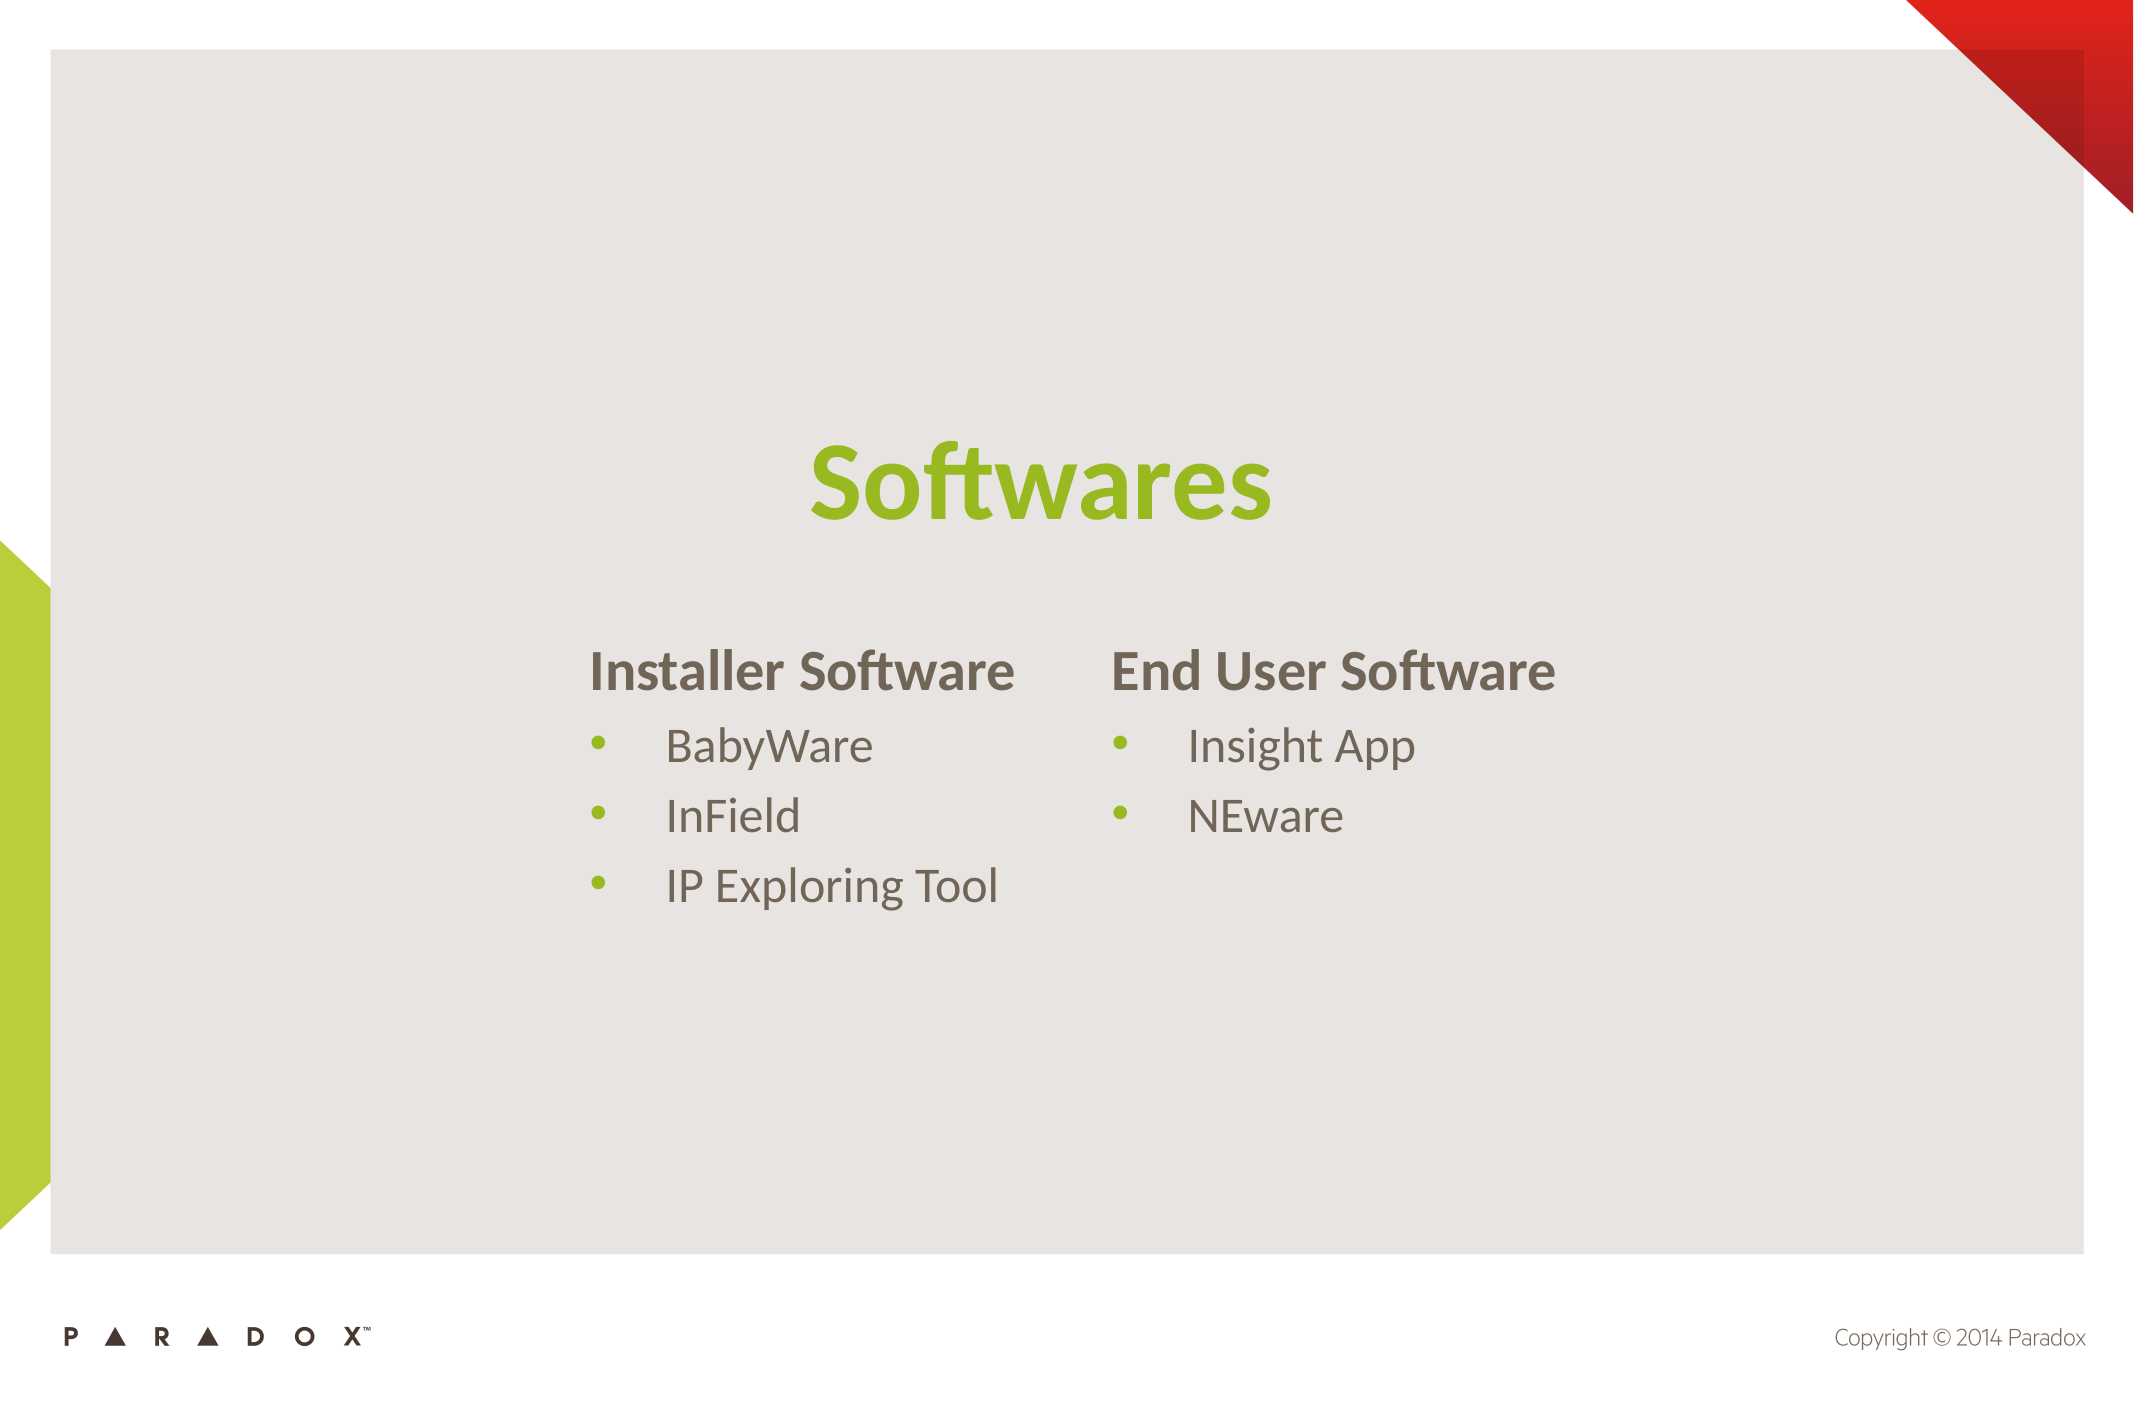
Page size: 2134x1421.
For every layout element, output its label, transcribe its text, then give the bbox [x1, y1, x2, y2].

picture [0, 0, 2134, 1421]
list Installer Software BabyWare InField IP Exploring Tool End User Software Insight App NEware [569, 622, 1655, 973]
text_box Softwares [366, 397, 1717, 552]
